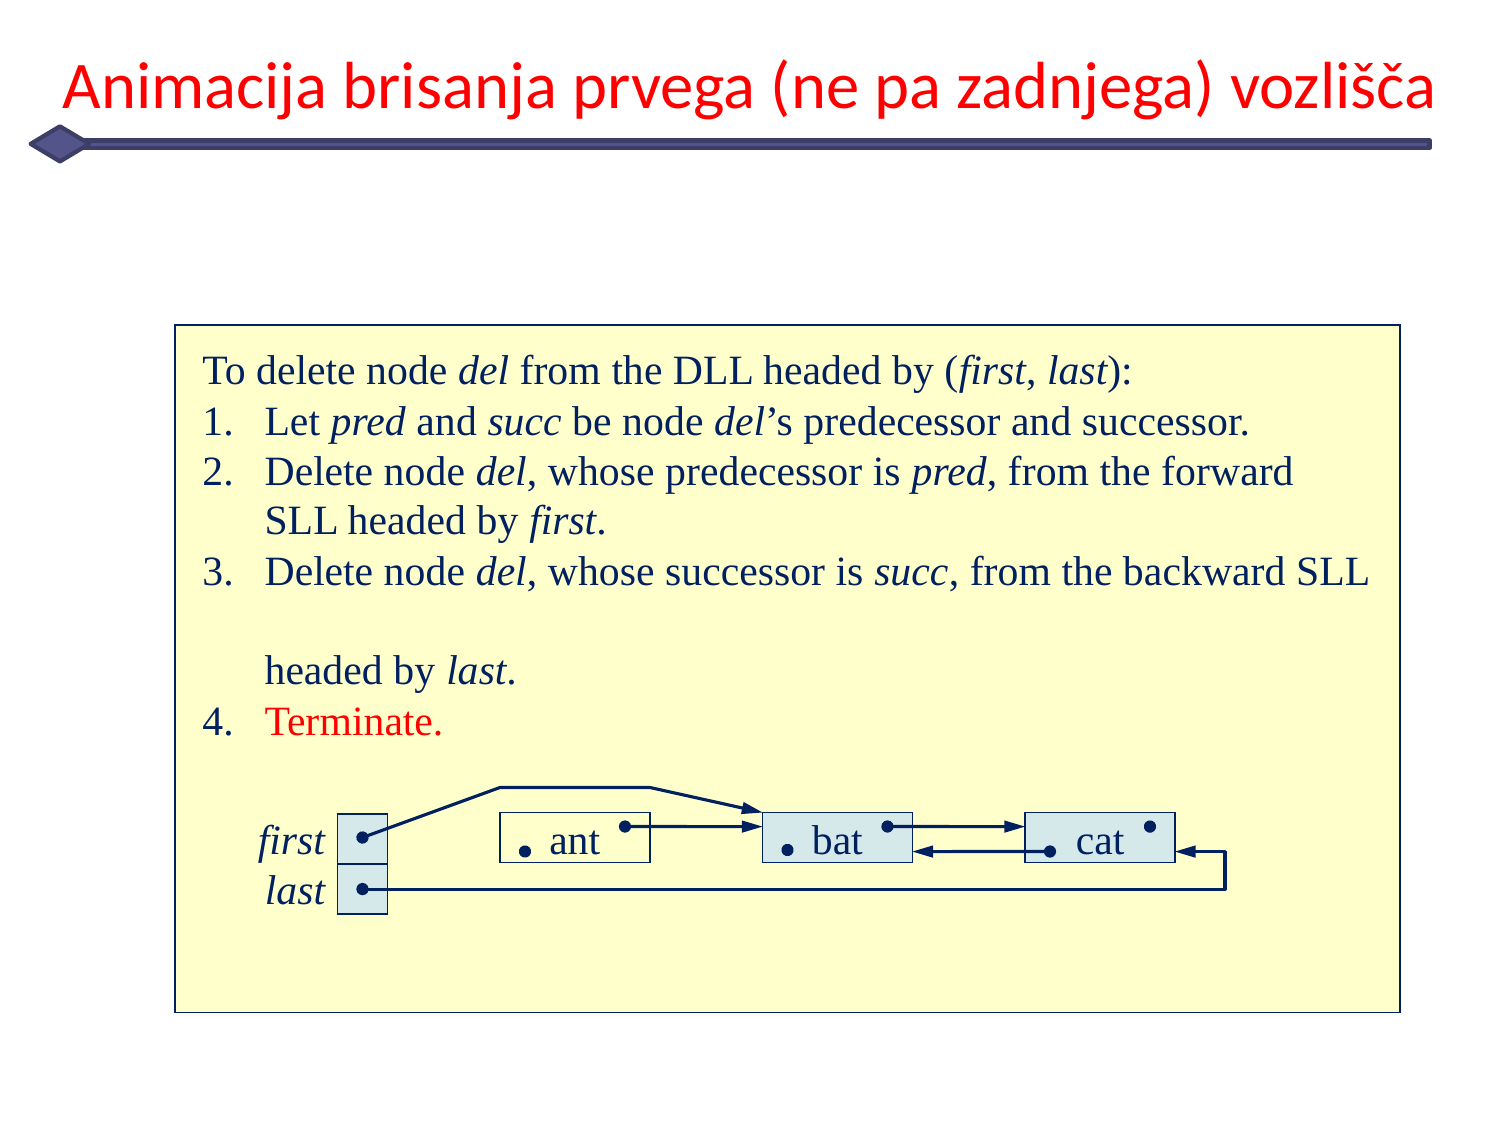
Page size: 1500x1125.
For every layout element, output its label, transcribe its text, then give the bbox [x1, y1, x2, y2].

title Animacija brisanja prvega (ne pa zadnjega) vozlišča [0, 23, 1500, 141]
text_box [174, 324, 1401, 1013]
